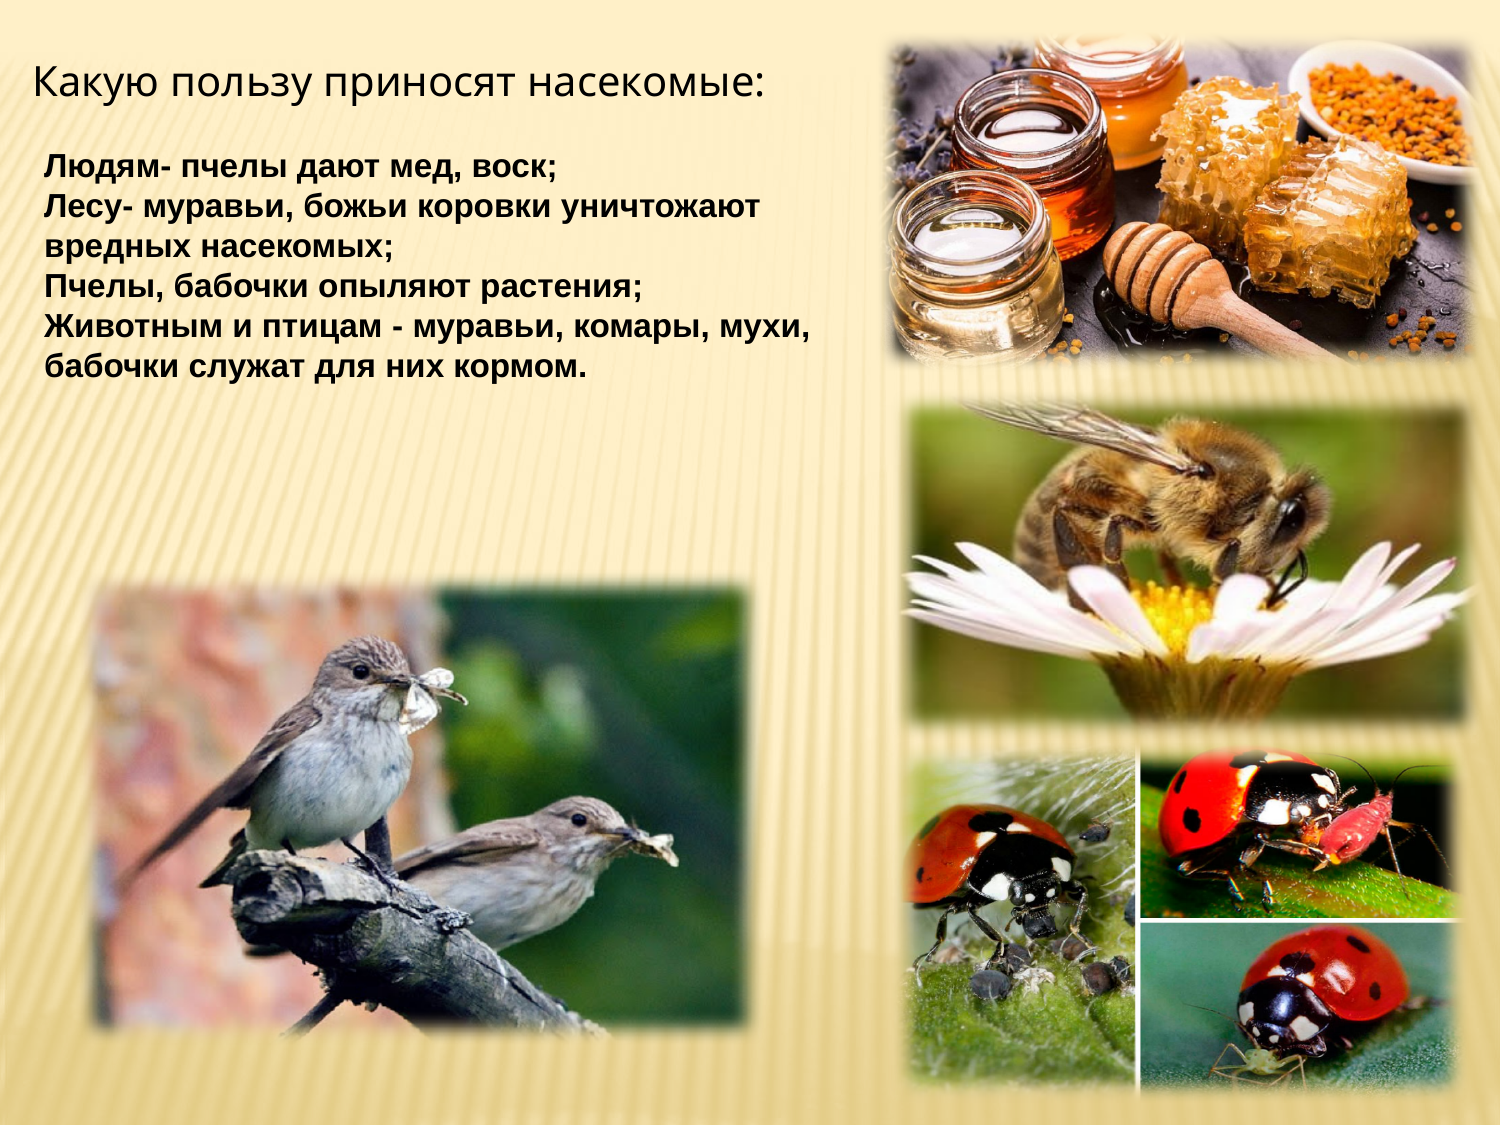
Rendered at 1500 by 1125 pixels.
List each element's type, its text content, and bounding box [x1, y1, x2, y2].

text_box Какую пользу приносят насекомые: [17, 46, 866, 112]
picture [76, 568, 764, 1045]
picture [876, 30, 1484, 372]
text_box Людям- пчелы дают мед, воск; Лесу- муравьи, божьи коровки уничтожают вредных насекомых; Пчелы, бабочки опыляют растения; Животным и птицам - муравьи, комары, мухи, бабочки служат для них кормом. [29, 137, 857, 392]
picture [890, 389, 1484, 1103]
